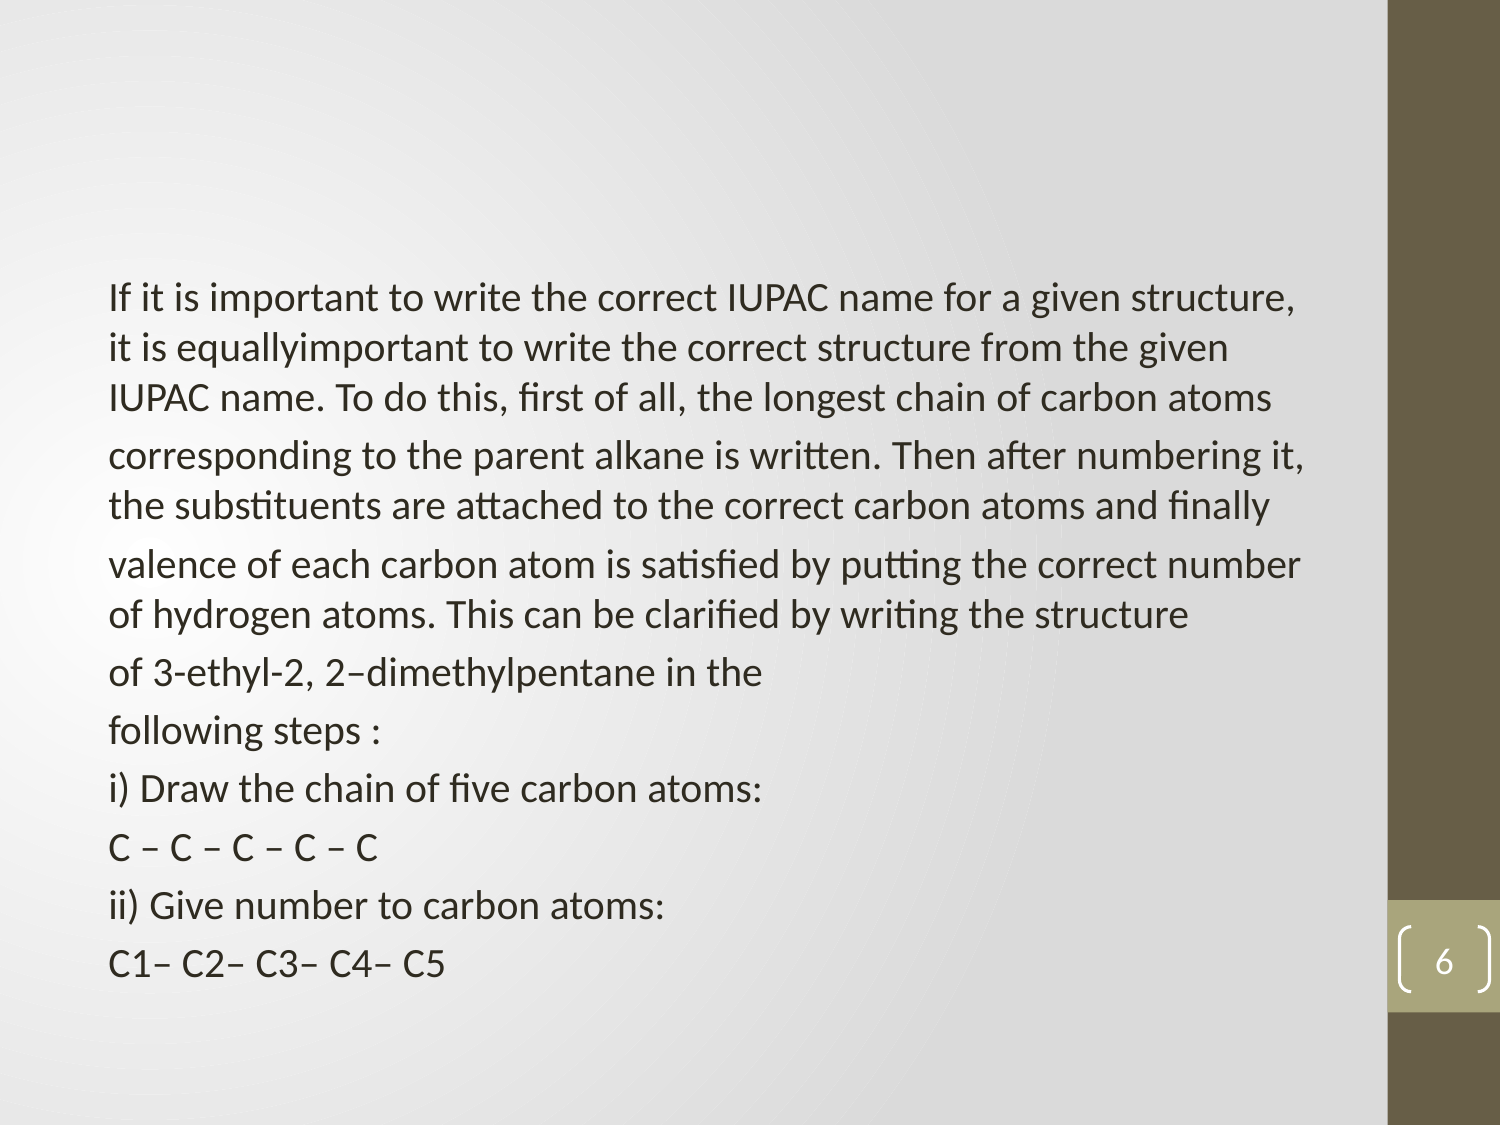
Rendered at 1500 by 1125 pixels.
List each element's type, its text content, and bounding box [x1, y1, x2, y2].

slide_number 6 [1397, 925, 1492, 994]
list If it is important to write the correct IUPAC name for a given structure, it is equallyimportant to write the correct structure from the given IUPAC name. To do this, first of all, the longest chain of carbon atoms corresponding to the parent alkane is written. Then after numbering it, the substituents are attached to the correct carbon atoms and finally valence of each carbon atom is satisfied by putting the correct number of hydrogen atoms. This can be clarified by writing the structure of 3-ethyl-2, 2–dimethylpentane in the following steps : i) Draw the chain of five carbon atoms: C – C – C – C – C ii) Give number to carbon atoms: C1– C2– C3– C4– C5 [75, 262, 1325, 1050]
